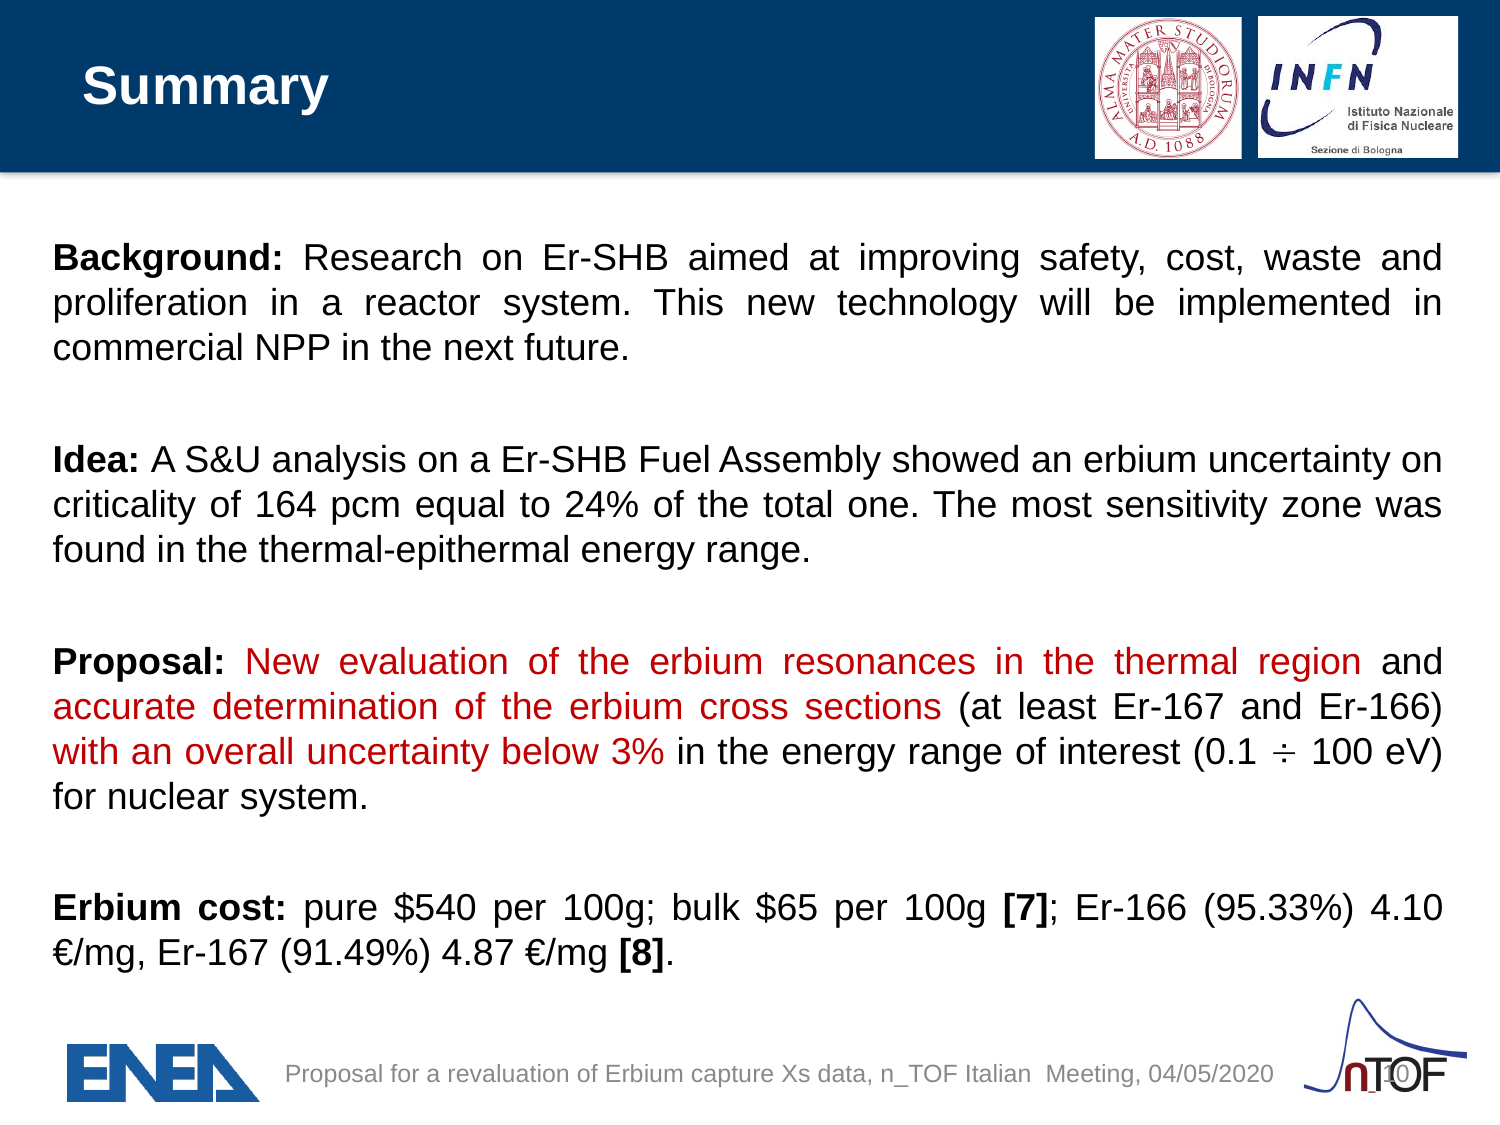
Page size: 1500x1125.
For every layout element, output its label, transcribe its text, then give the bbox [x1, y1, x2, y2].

text_box Background: Research on Er-SHB aimed at improving safety, cost, waste and proliferation in a reactor system. This new technology will be implemented in commercial NPP in the next future. Idea: A S&U analysis on a Er-SHB Fuel Assembly showed an erbium uncertainty on criticality of 164 pcm equal to 24% of the total one. The most sensitivity zone was found in the thermal-epithermal energy range. Proposal: New evaluation of the erbium resonances in the thermal region and accurate determination of the erbium cross sections (at least Er-167 and Er-166) with an overall uncertainty below 3% in the energy range of interest (0.1  100 eV) for nuclear system. Erbium cost: pure $540 per 100g; bulk $65 per 100g [7]; Er-166 (95.33%) 4.10 €/mg, Er-167 (91.49%) 4.87 €/mg [8]. [37, 233, 1458, 974]
title Summary [1246, 49, 1252, 116]
picture [1286, 983, 1479, 1120]
text_box Proposal for a revaluation of Erbium capture Xs data, n_TOF Italian Meeting, 04/05/2020 [270, 1042, 1281, 1103]
picture [1094, 16, 1242, 160]
title Summary [67, 49, 1089, 116]
picture [1257, 15, 1459, 159]
picture [67, 1044, 260, 1102]
